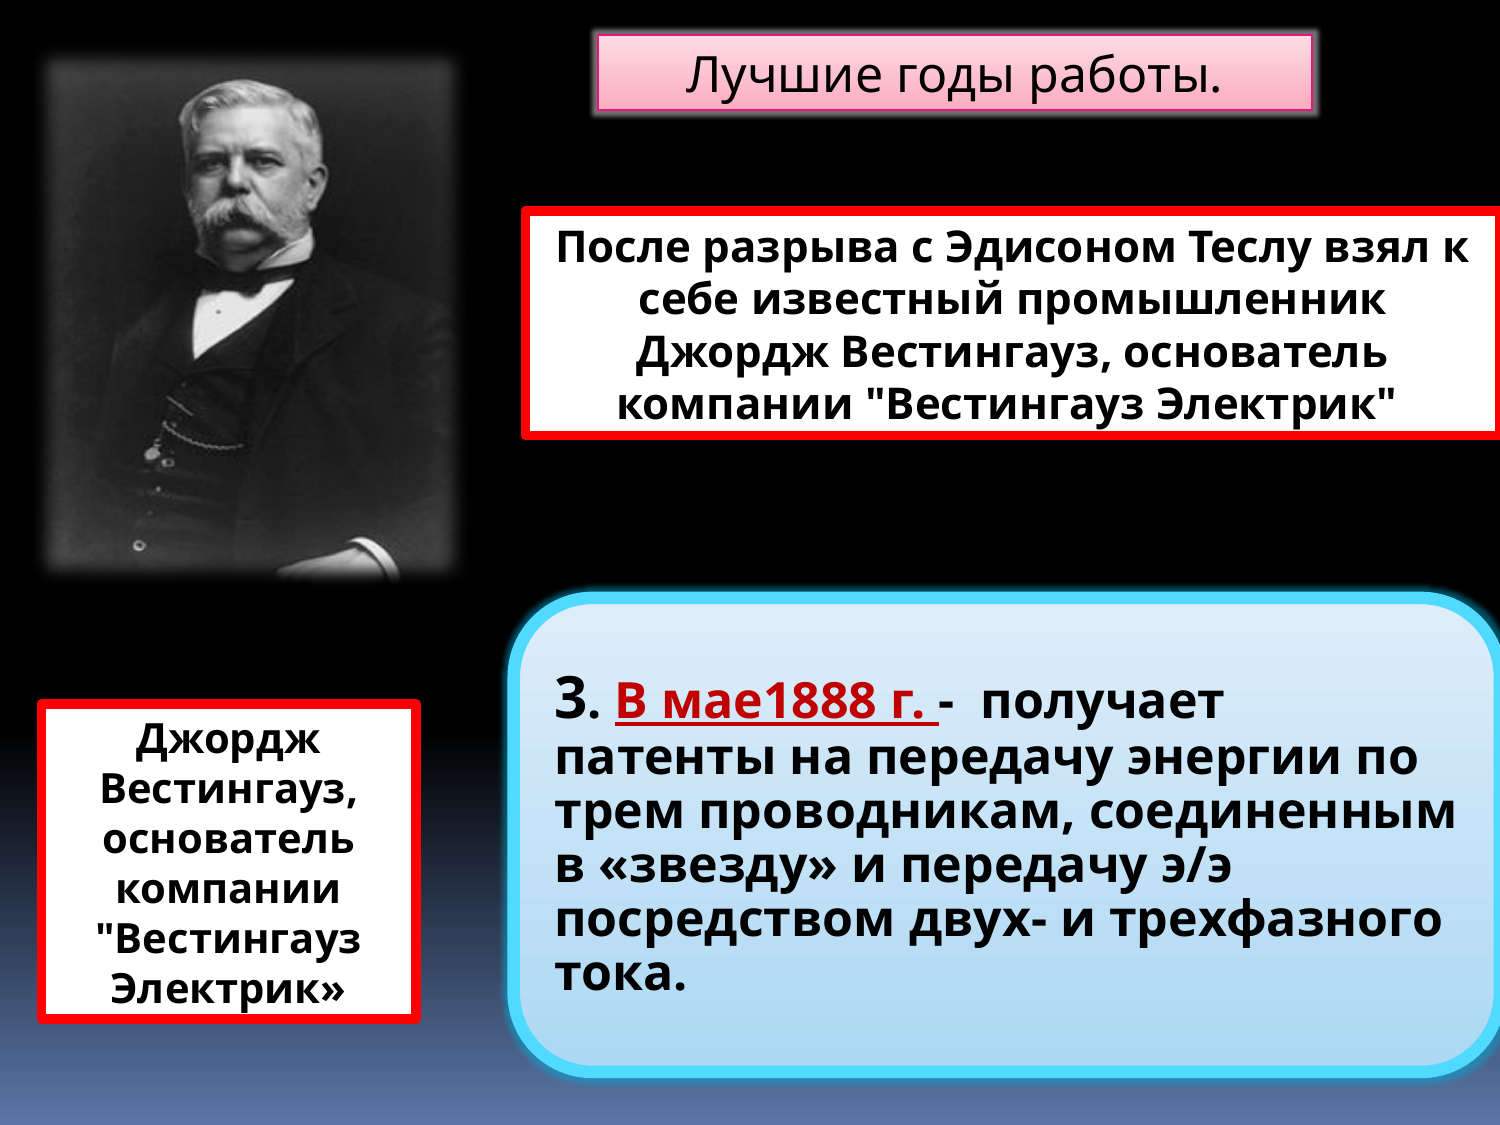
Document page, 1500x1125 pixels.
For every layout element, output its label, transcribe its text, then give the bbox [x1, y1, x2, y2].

text_box Лучшие годы работы. [597, 34, 1313, 111]
picture [28, 42, 472, 587]
text_box После разрыва с Эдисоном Теслу взял к себе известный промышленник Джордж Вестингауз, основатель компании "Вестингауз Электрик" [524, 209, 1500, 305]
text_box Джордж Вестингауз, основатель компании "Вестингауз Электрик» [40, 703, 418, 1021]
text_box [513, 313, 1500, 1083]
